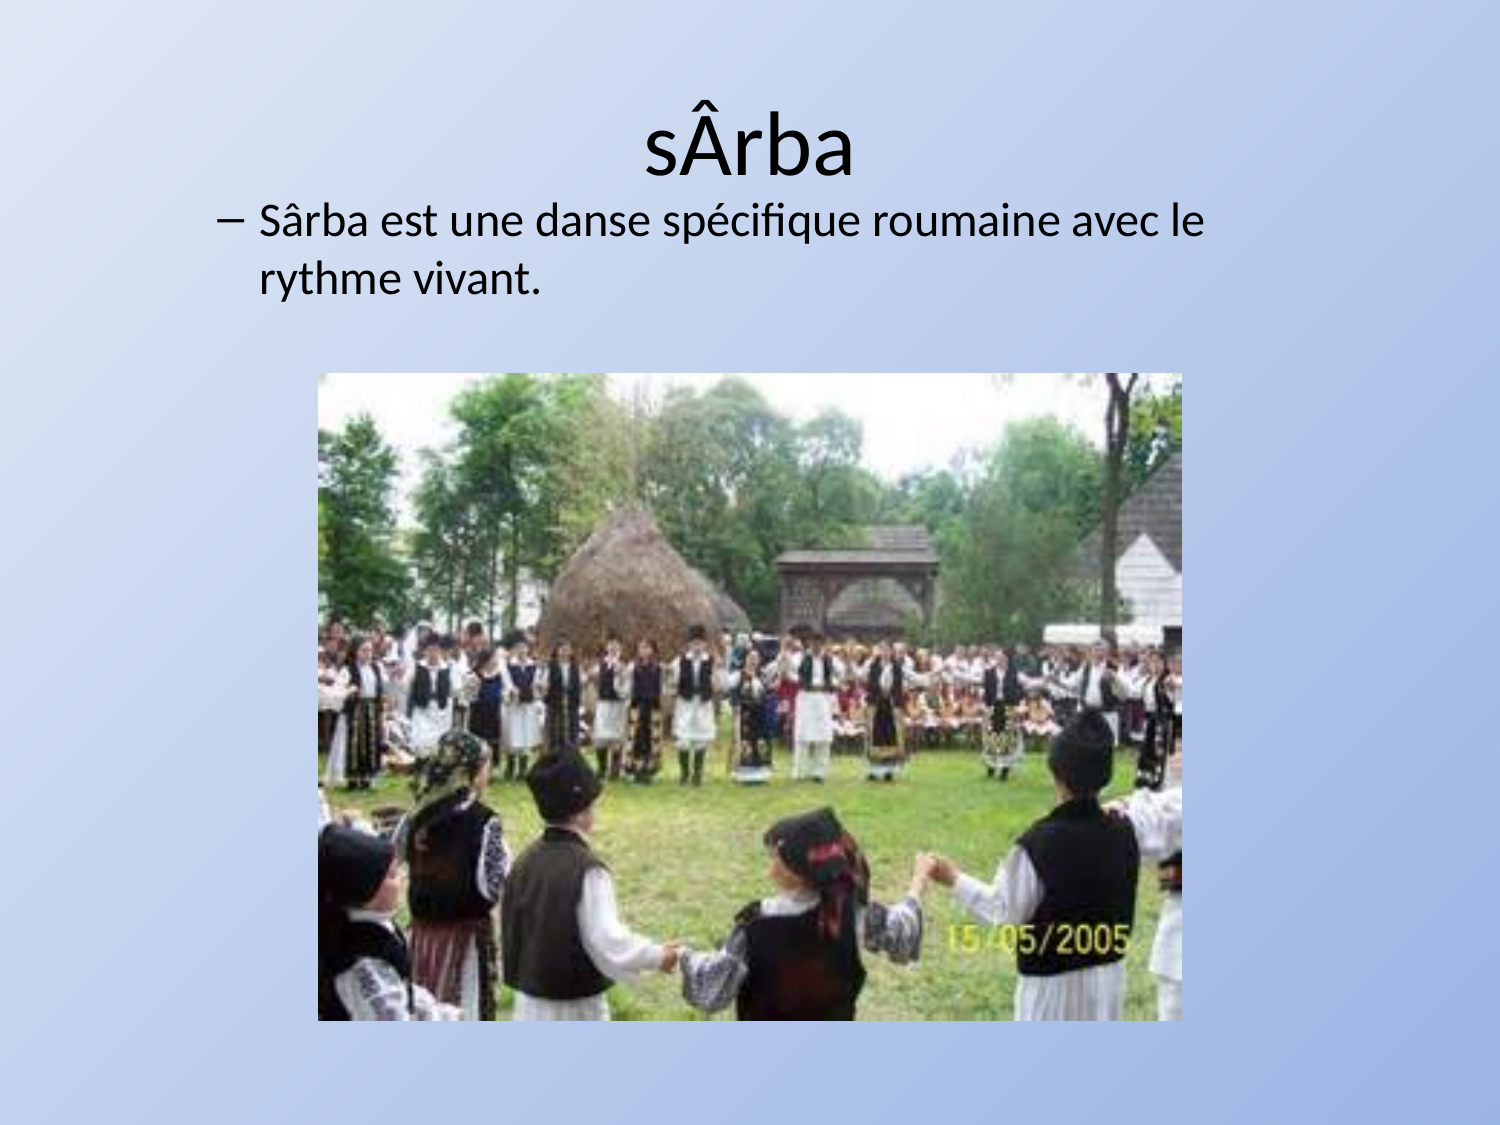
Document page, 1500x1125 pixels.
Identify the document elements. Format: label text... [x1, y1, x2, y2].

list Sârba est une danse spécifique roumaine avec le rythme vivant. [135, 180, 1369, 313]
picture [318, 373, 1182, 1021]
title sÂrba [75, 45, 1425, 233]
